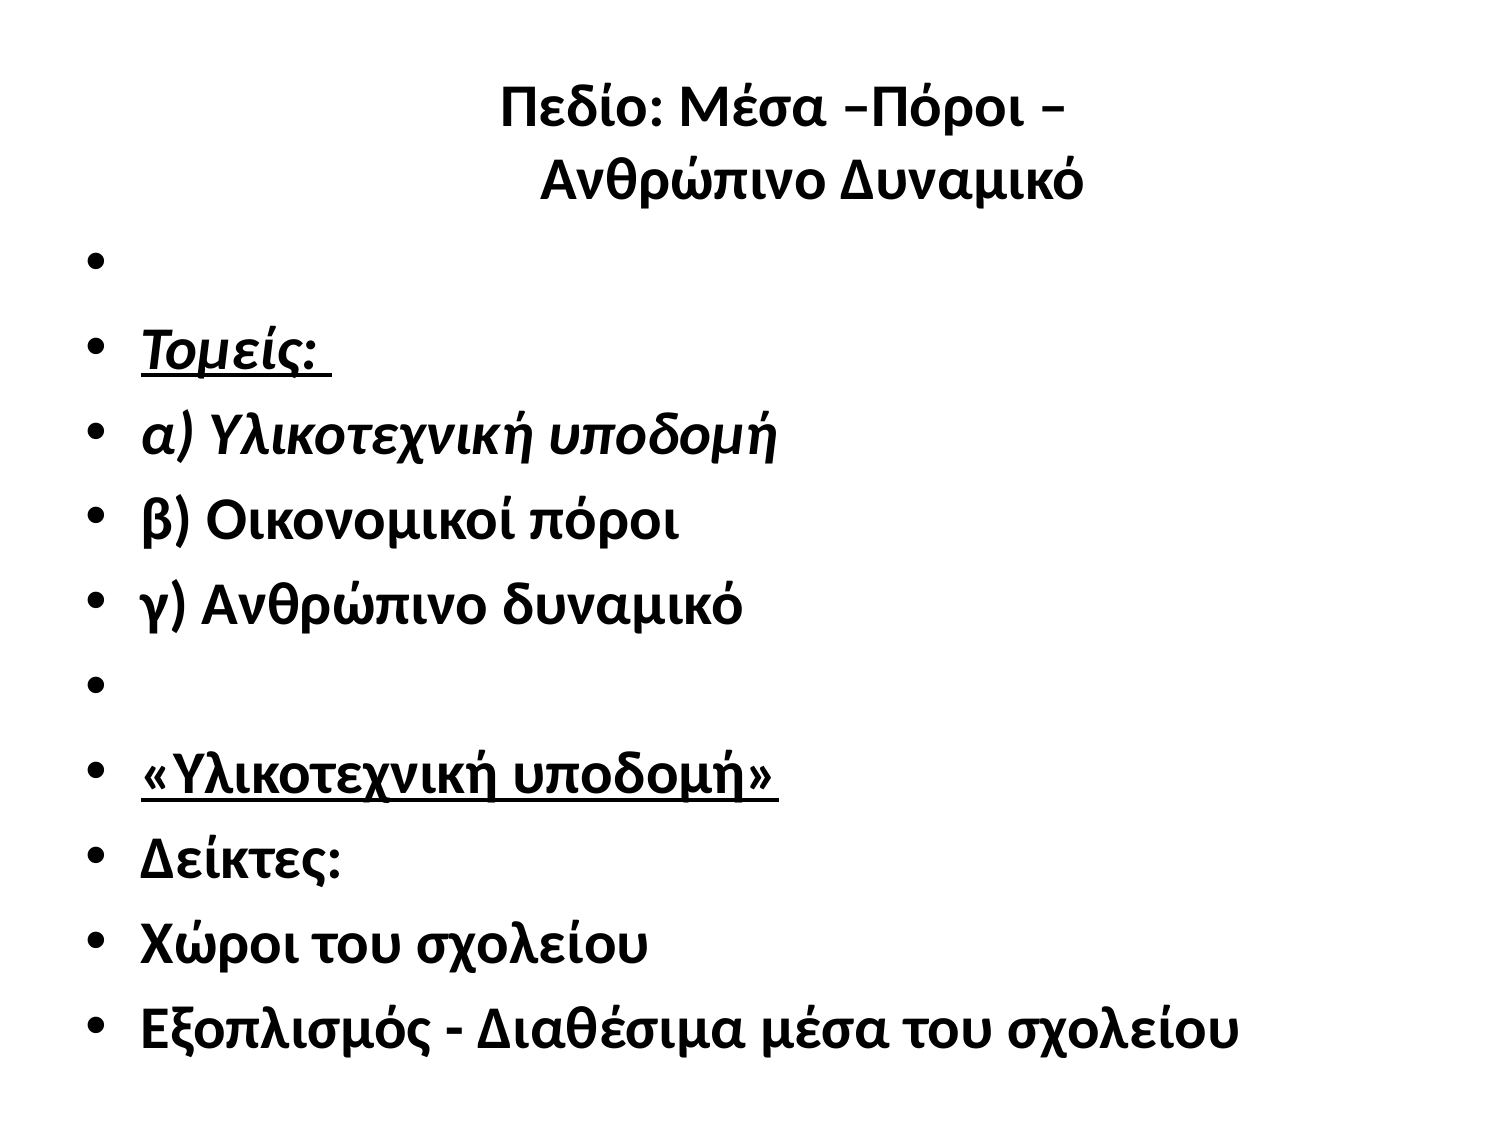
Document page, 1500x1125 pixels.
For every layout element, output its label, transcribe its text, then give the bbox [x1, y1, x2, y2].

list Πεδίο: Μέσα –Πόροι – Ανθρώπινο Δυναμικό Τομείς: α) Υλικοτεχνική υποδομή β) Οικονομικοί πόροι γ) Ανθρώπινο δυναμικό «Υλικοτεχνική υποδομή» Δείκτες: Χώροι του σχολείου Εξοπλισμός - Διαθέσιμα μέσα του σχολείου [70, 58, 1500, 1079]
